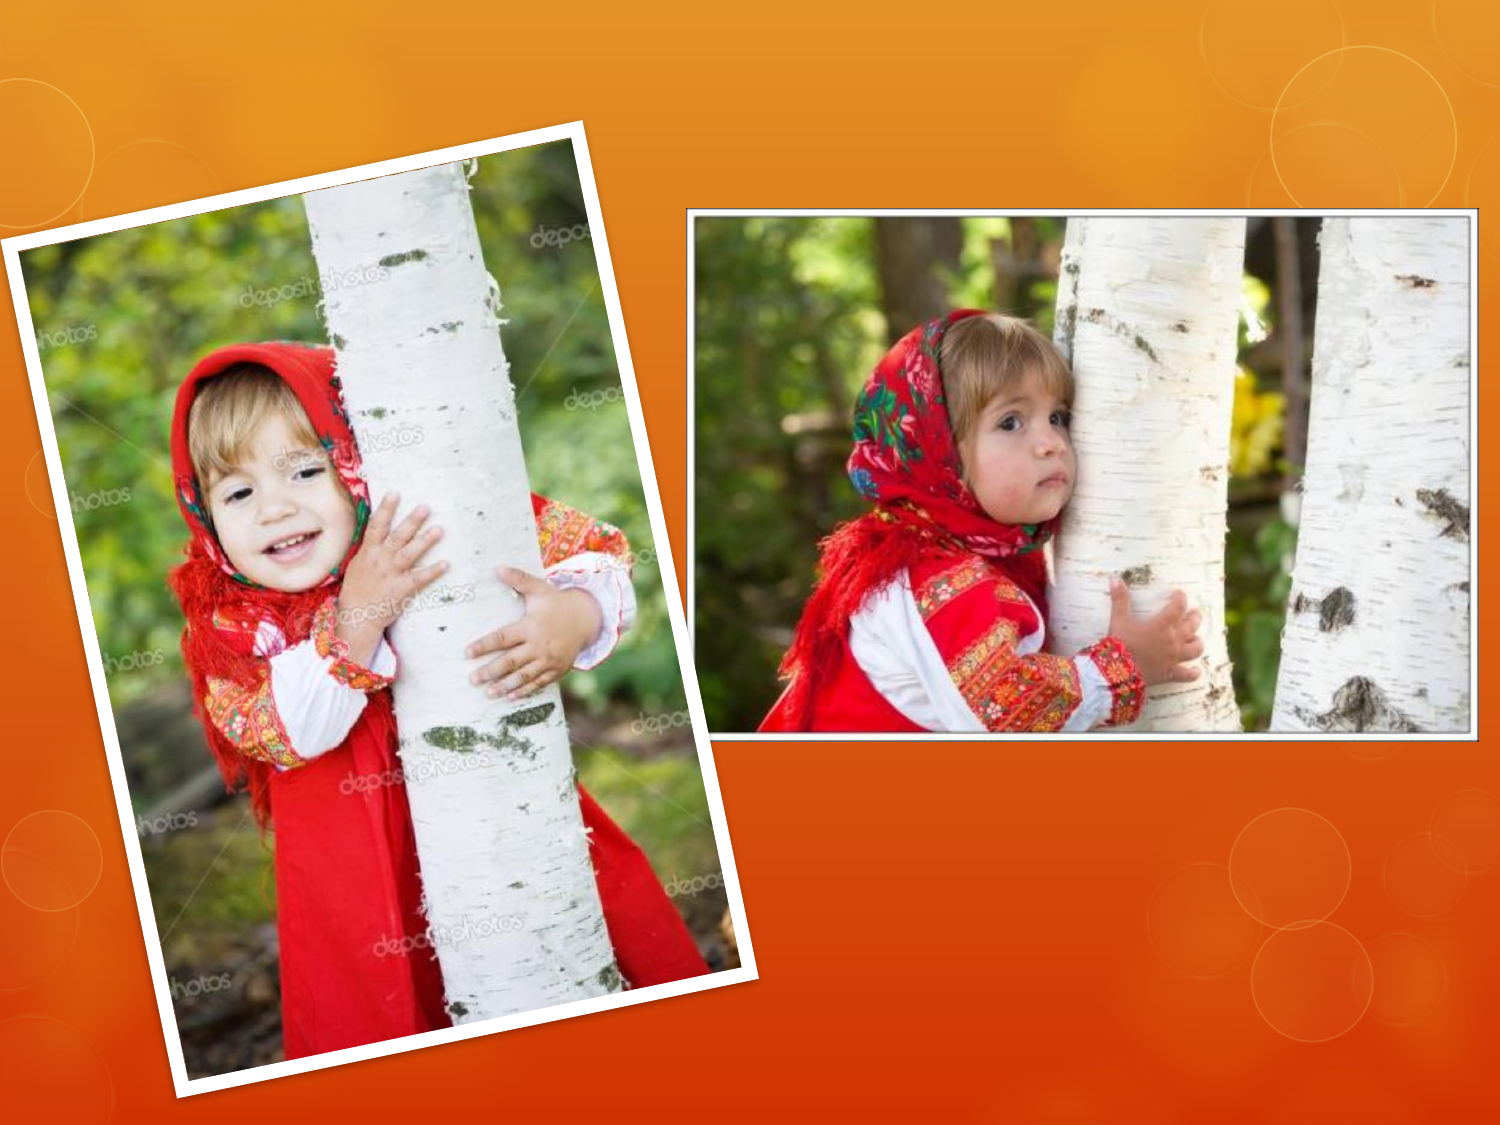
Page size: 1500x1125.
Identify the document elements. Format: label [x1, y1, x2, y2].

picture [19, 139, 1479, 1080]
